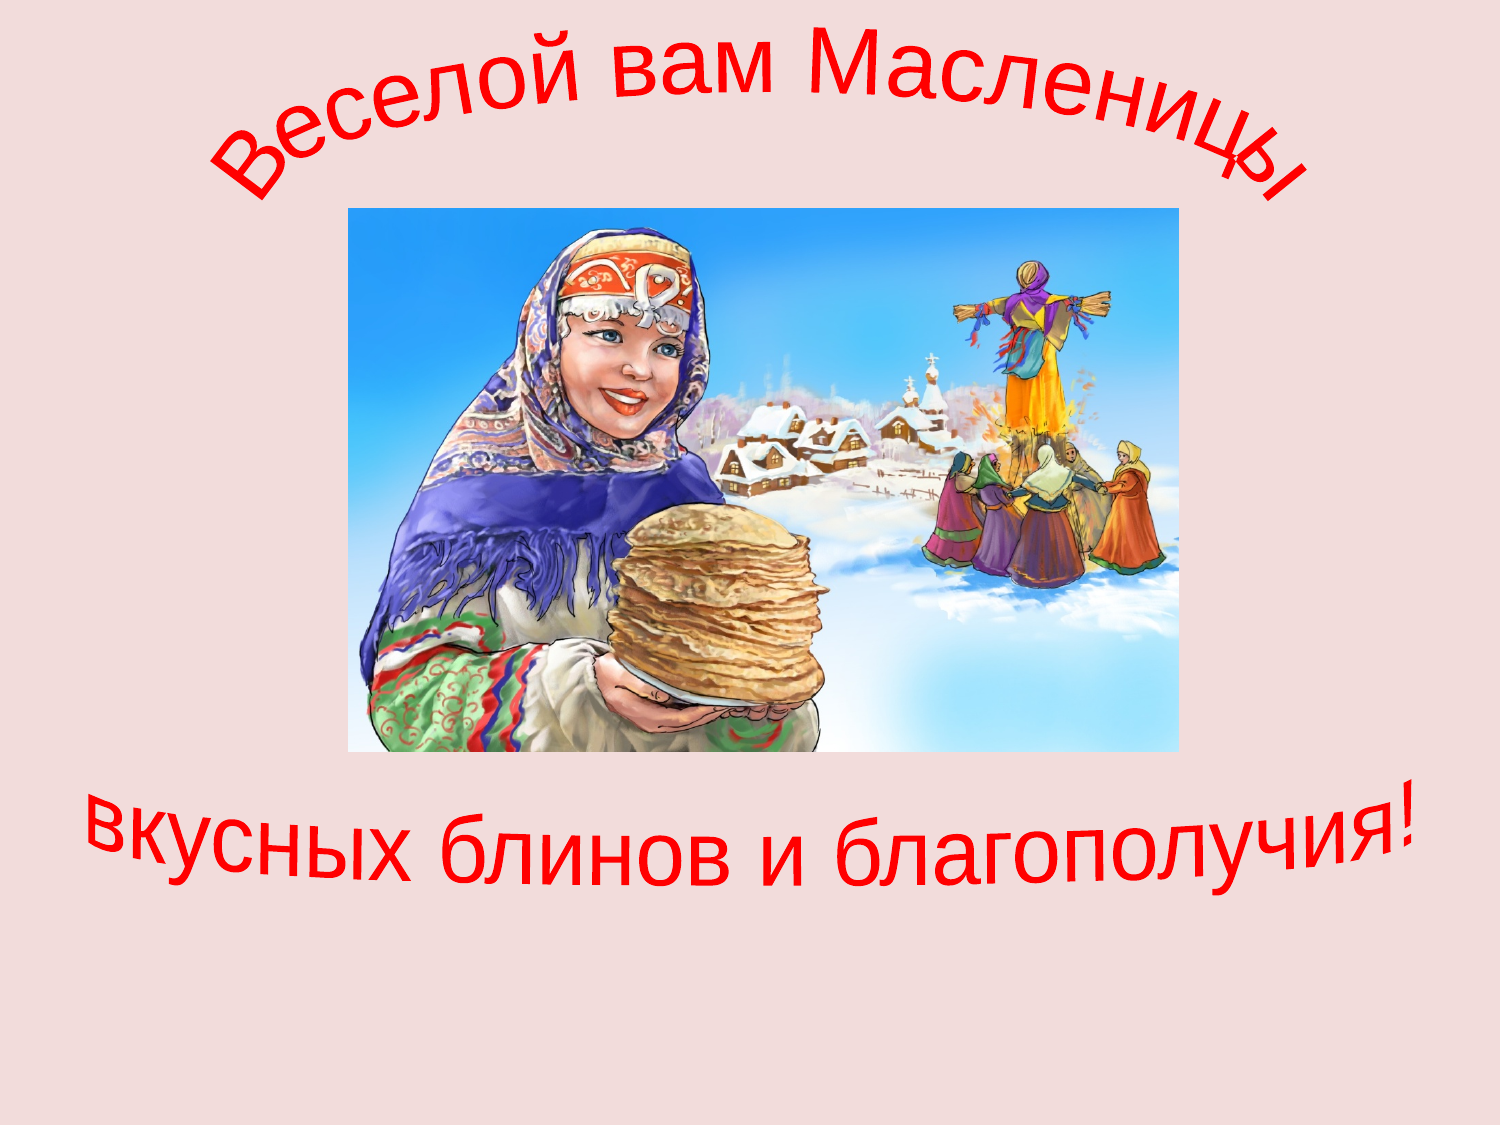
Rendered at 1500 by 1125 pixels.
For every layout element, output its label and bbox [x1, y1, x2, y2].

picture [348, 207, 1179, 752]
